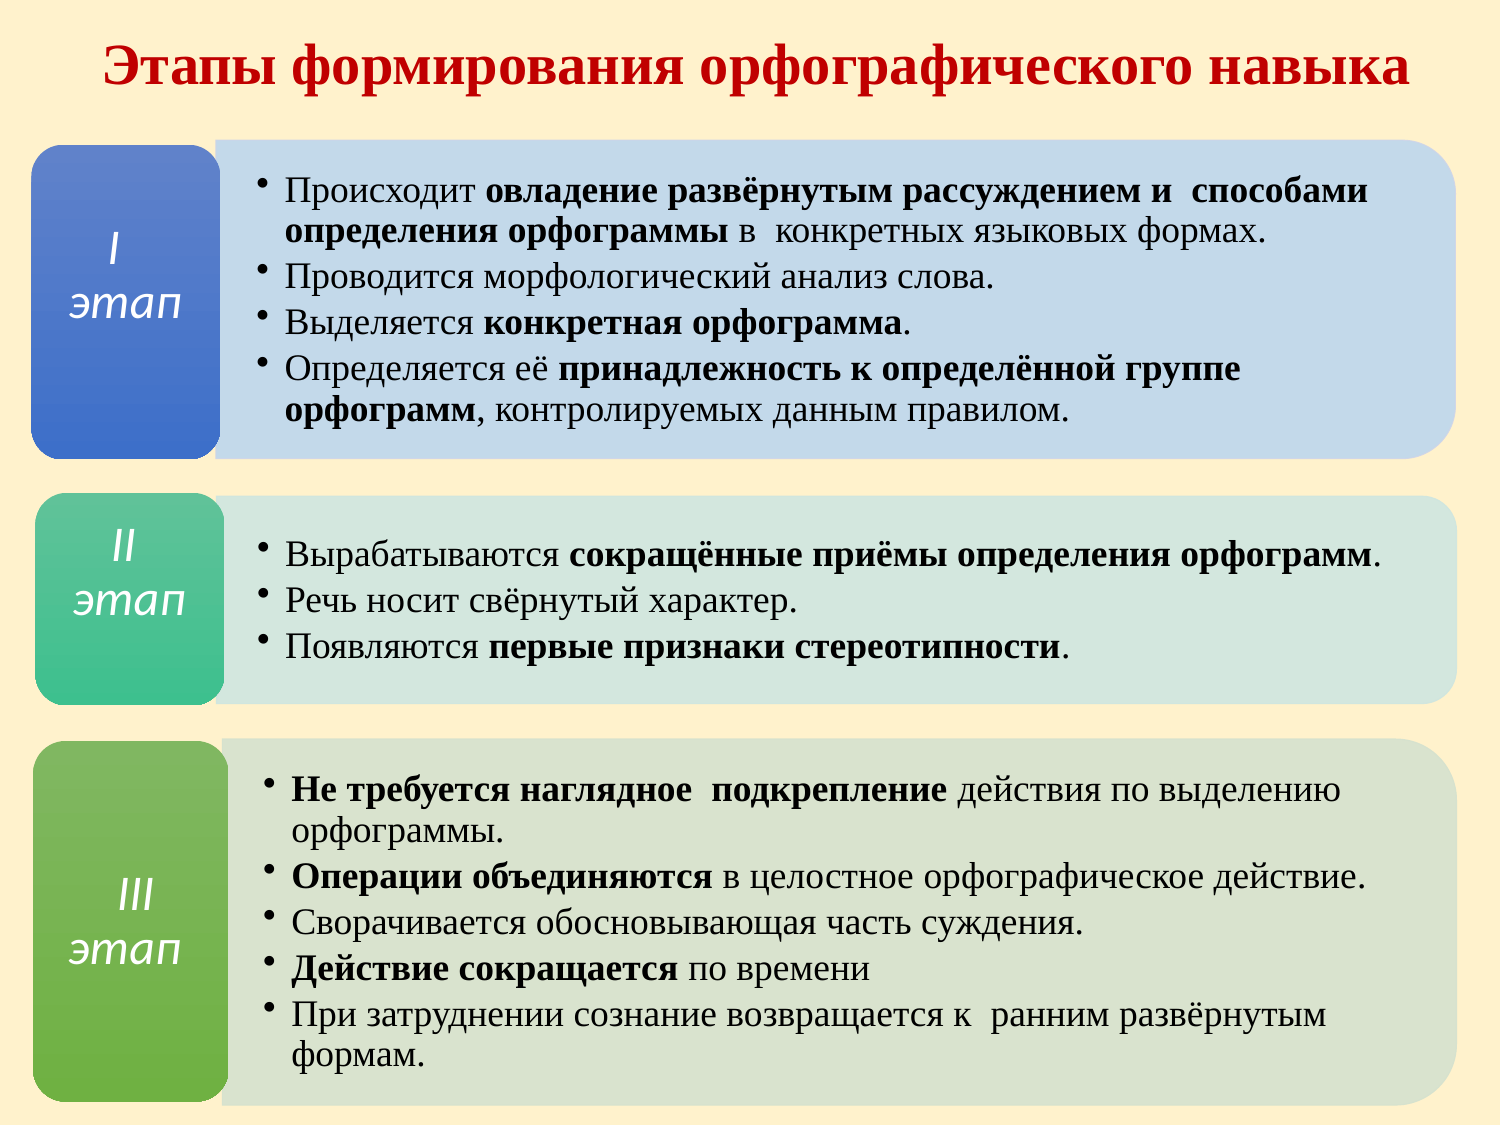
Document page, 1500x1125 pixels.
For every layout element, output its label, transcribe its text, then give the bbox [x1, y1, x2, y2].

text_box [26, 140, 1457, 1106]
text_box Этапы формирования орфографического навыка [53, 19, 1459, 104]
